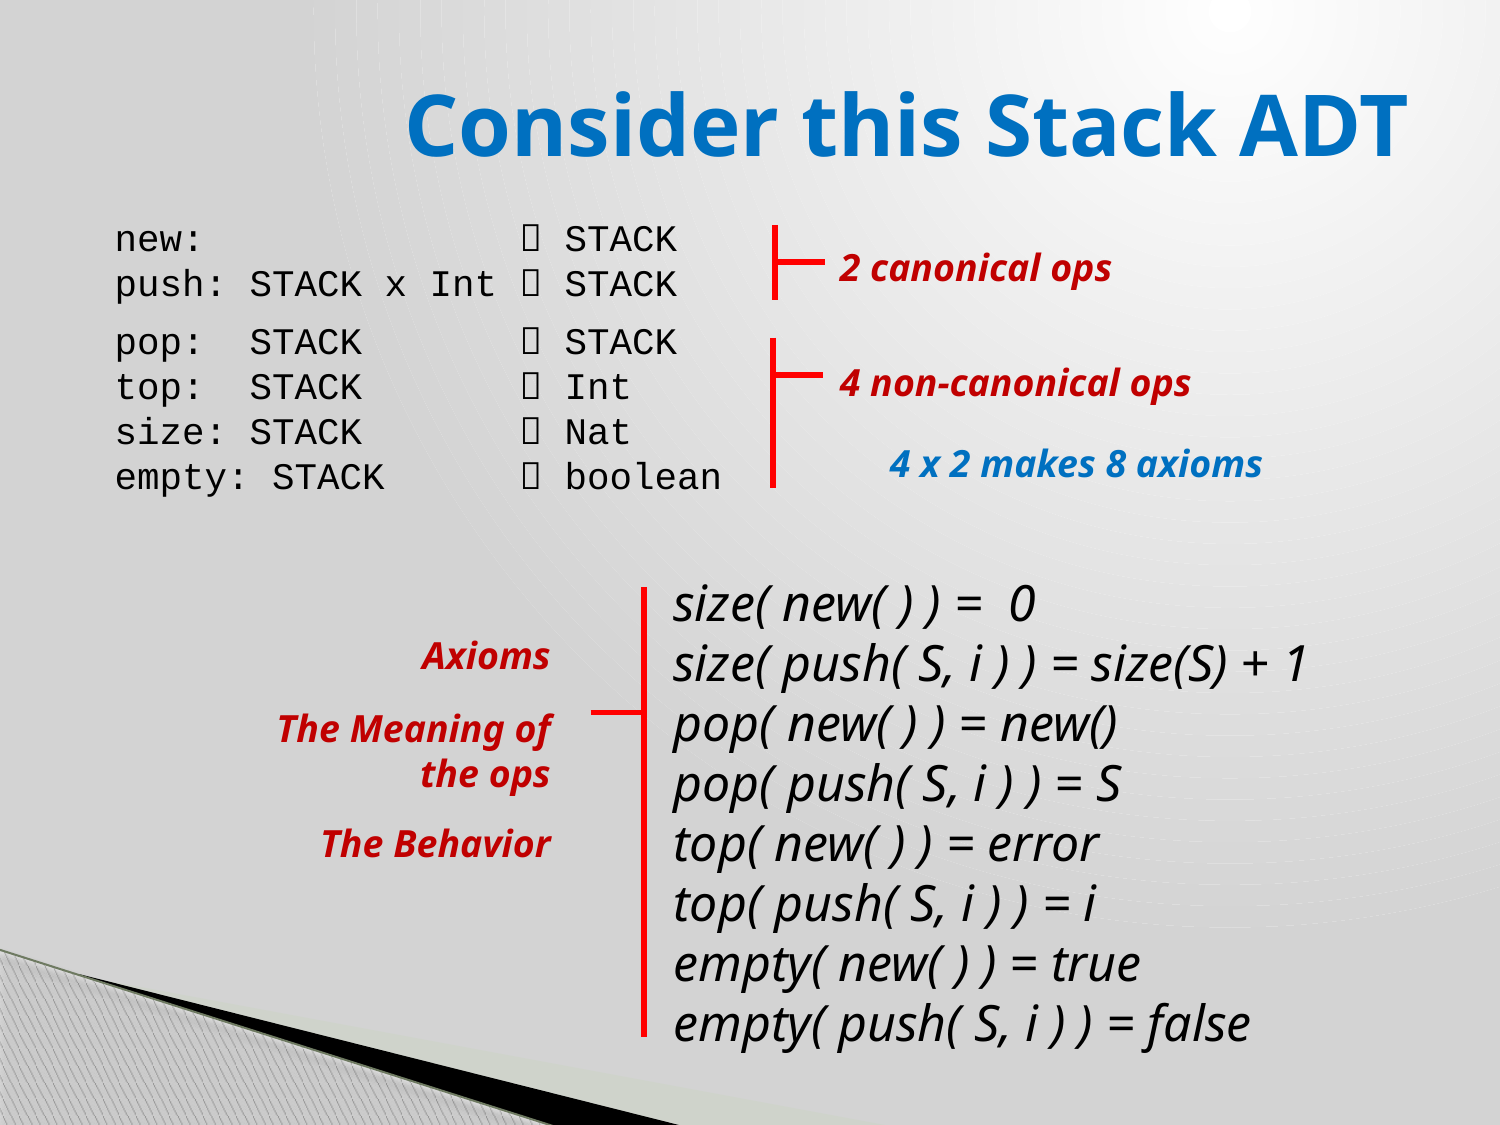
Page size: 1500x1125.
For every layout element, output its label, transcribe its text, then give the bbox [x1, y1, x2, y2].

text_box Axioms The Meaning of the ops The Behavior [212, 624, 566, 899]
list size( new( ) ) = 0 size( push( S, i ) ) = size(S) + 1 pop( new( ) ) = new() pop( push( S, i ) ) = S top( new( ) ) = error top( push( S, i ) ) = i empty( new( ) ) = true empty( push( S, i ) ) = false [640, 564, 1450, 1097]
text_box 4 x 2 makes 8 axioms [874, 432, 1314, 493]
text_box 4 non-canonical ops [824, 351, 1264, 412]
text_box new:  STACK push: STACK x Int  STACK pop: STACK  STACK top: STACK  Int size: STACK  Nat empty: STACK  boolean [99, 206, 838, 505]
title Consider this Stack ADT [75, 45, 1425, 200]
text_box 2 canonical ops [824, 236, 1200, 297]
